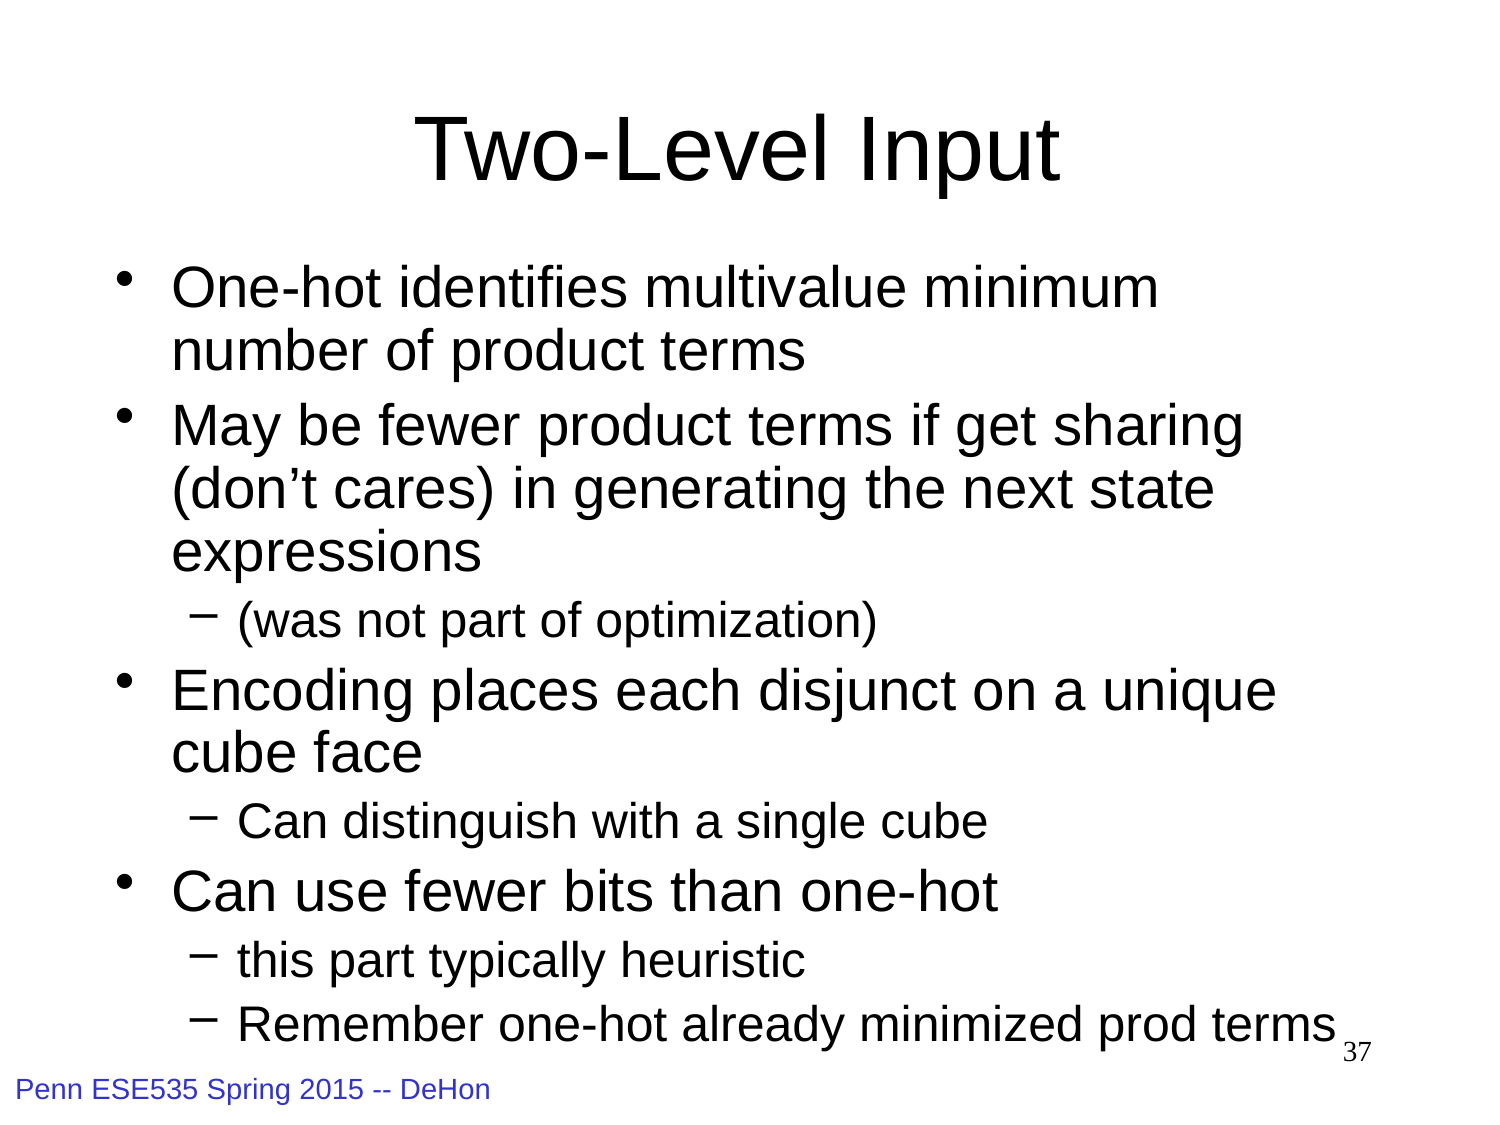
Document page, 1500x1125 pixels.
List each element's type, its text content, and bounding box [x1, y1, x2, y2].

title Two-Level Input [99, 49, 1376, 238]
slide_number 37 [1074, 1024, 1388, 1101]
slide_number Penn ESE535 Spring 2015 -- DeHon [0, 1062, 576, 1125]
list One-hot identifies multivalue minimum number of product terms May be fewer product terms if get sharing (don’t cares) in generating the next state expressions (was not part of optimization) Encoding places each disjunct on a unique cube face Can distinguish with a single cube Can use fewer bits than one-hot this part typically heuristic Remember one-hot already minimized prod terms [99, 249, 1376, 926]
